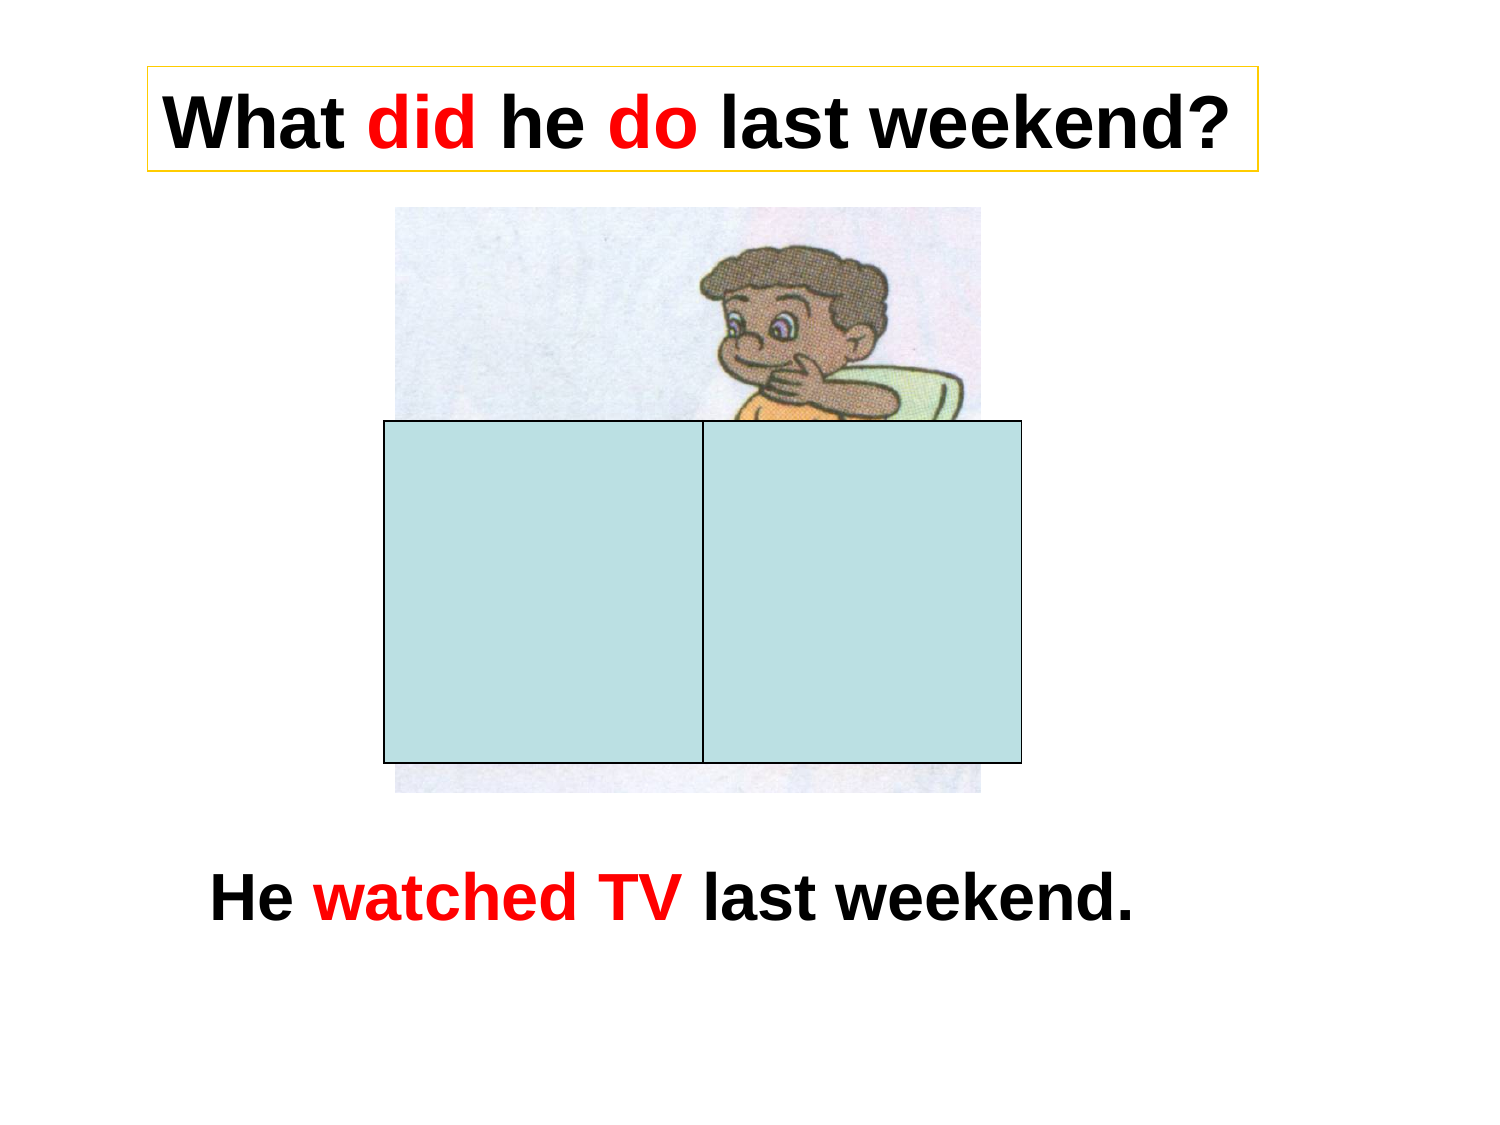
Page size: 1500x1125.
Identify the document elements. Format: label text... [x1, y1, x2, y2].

text_box [981, 420, 1022, 764]
text_box What did he do last weekend? [147, 66, 1258, 172]
picture [395, 207, 981, 793]
text_box [383, 420, 395, 764]
text_box He watched TV last weekend. [194, 846, 1294, 941]
